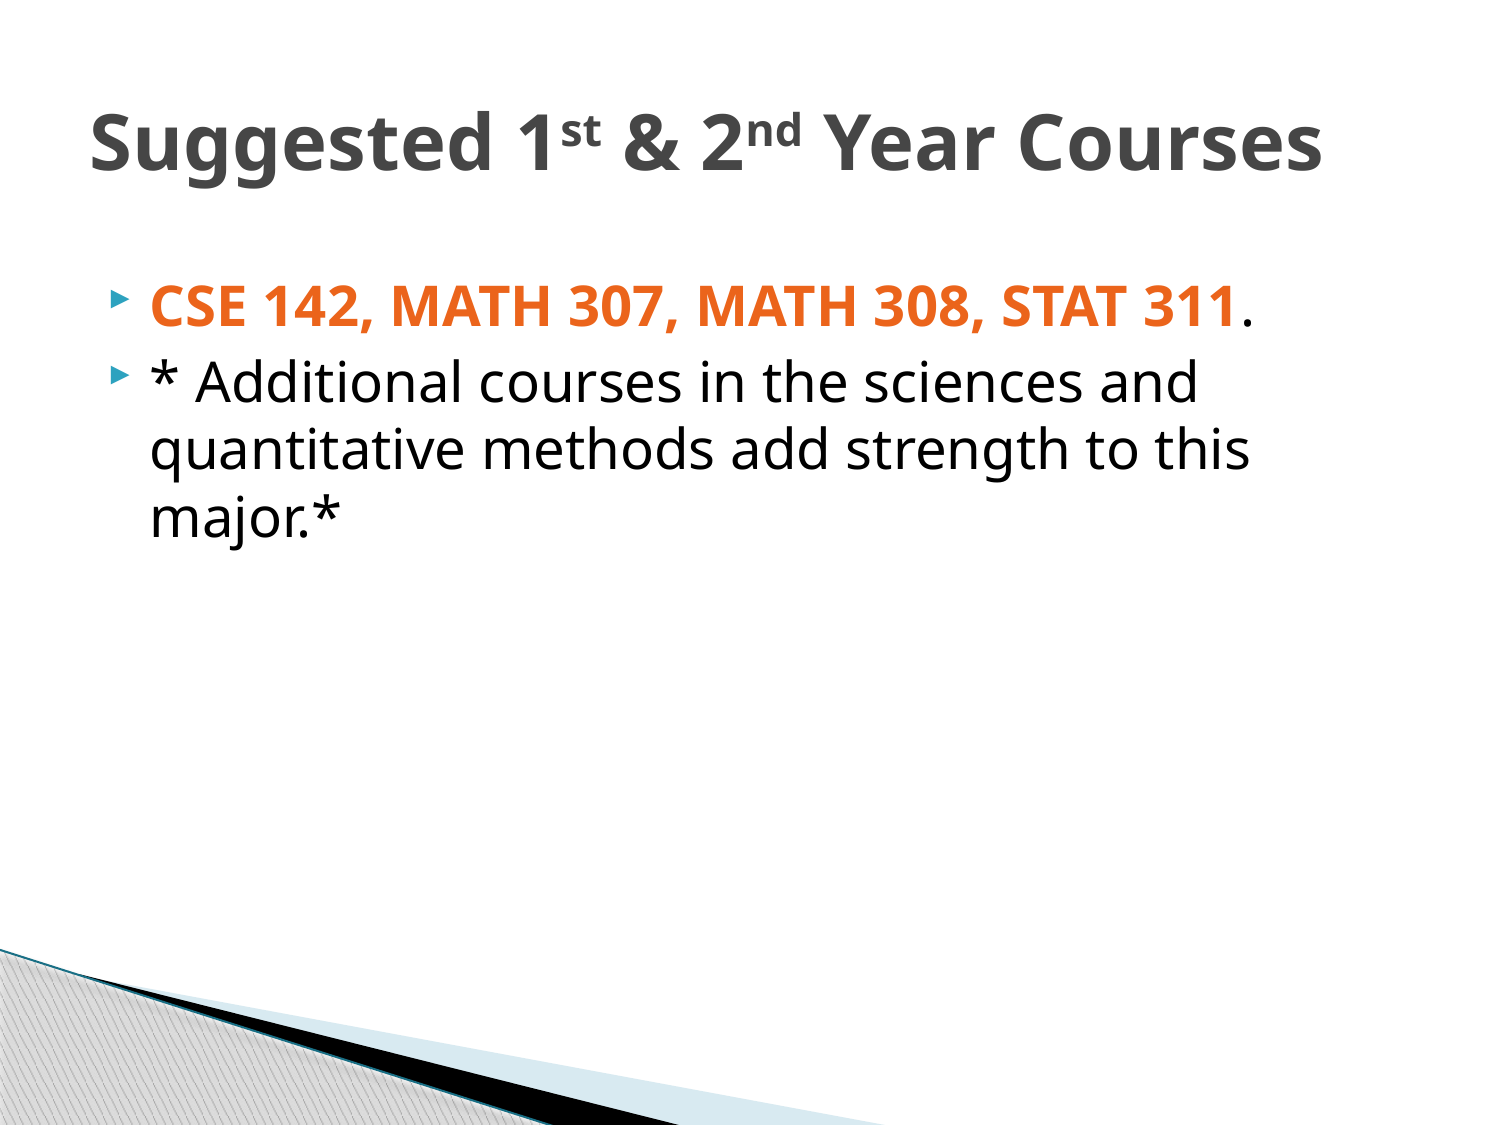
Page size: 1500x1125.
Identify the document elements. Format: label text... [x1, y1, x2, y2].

list CSE 142, MATH 307, MATH 308, STAT 311. * Additional courses in the sciences and quantitative methods add strength to this major.* [75, 262, 1425, 770]
title Suggested 1st & 2nd Year Courses [75, 45, 1425, 233]
